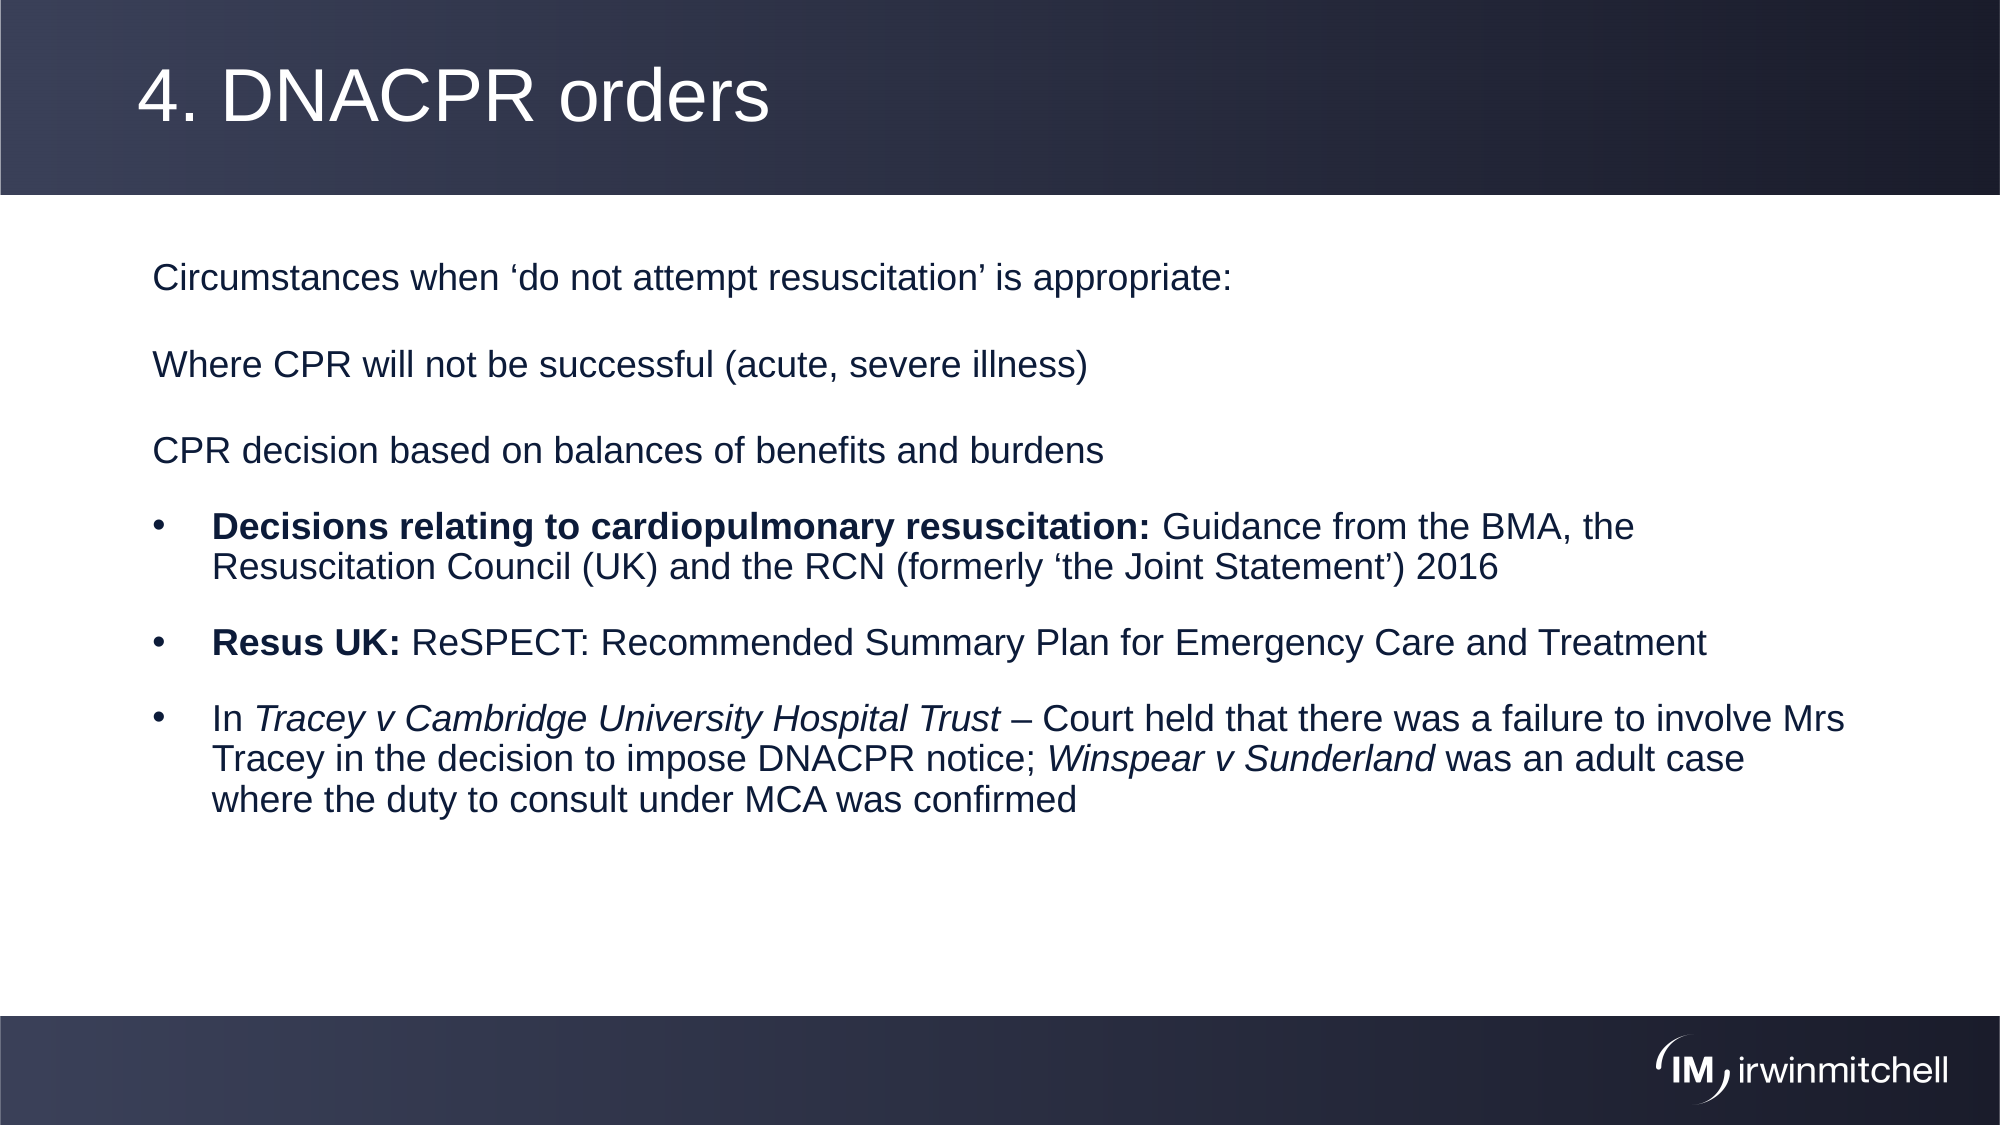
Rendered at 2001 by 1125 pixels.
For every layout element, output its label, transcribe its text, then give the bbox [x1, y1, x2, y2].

list Circumstances when ‘do not attempt resuscitation’ is appropriate: Where CPR will not be successful (acute, severe illness) CPR decision based on balances of benefits and burdens Decisions relating to cardiopulmonary resuscitation: Guidance from the BMA, the Resuscitation Council (UK) and the RCN (formerly ‘the Joint Statement’) 2016 Resus UK: ReSPECT: Recommended Summary Plan for Emergency Care and Treatment In Tracey v Cambridge University Hospital Trust – Court held that there was a failure to involve Mrs Tracey in the decision to impose DNACPR notice; Winspear v Sunderland was an adult case where the duty to consult under MCA was confirmed [137, 251, 1863, 963]
picture [0, 0, 2000, 195]
title 4. DNACPR orders [137, 42, 1863, 153]
picture [0, 1016, 2000, 1125]
